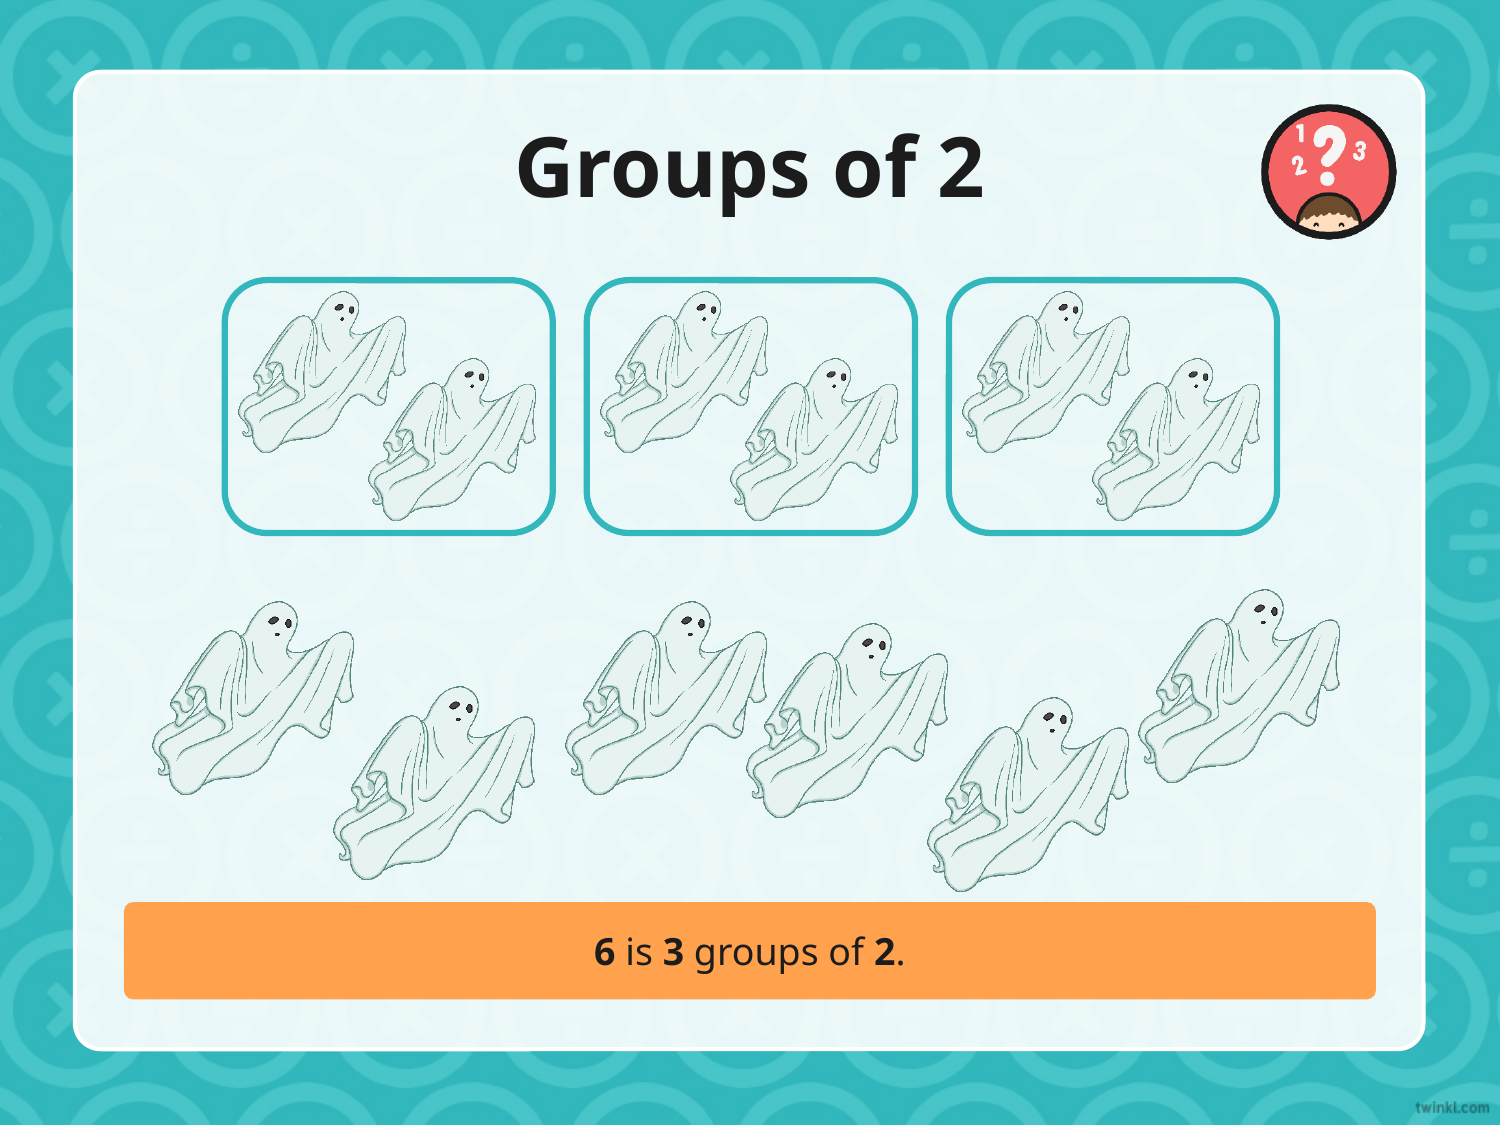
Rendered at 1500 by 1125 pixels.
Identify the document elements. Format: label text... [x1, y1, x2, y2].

text_box Groups of 2 [514, 114, 986, 215]
picture [0, 0, 1500, 1125]
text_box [224, 280, 553, 534]
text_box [948, 280, 1277, 534]
text_box 6 is 3 groups of 2. [122, 901, 1378, 1001]
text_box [586, 280, 916, 534]
